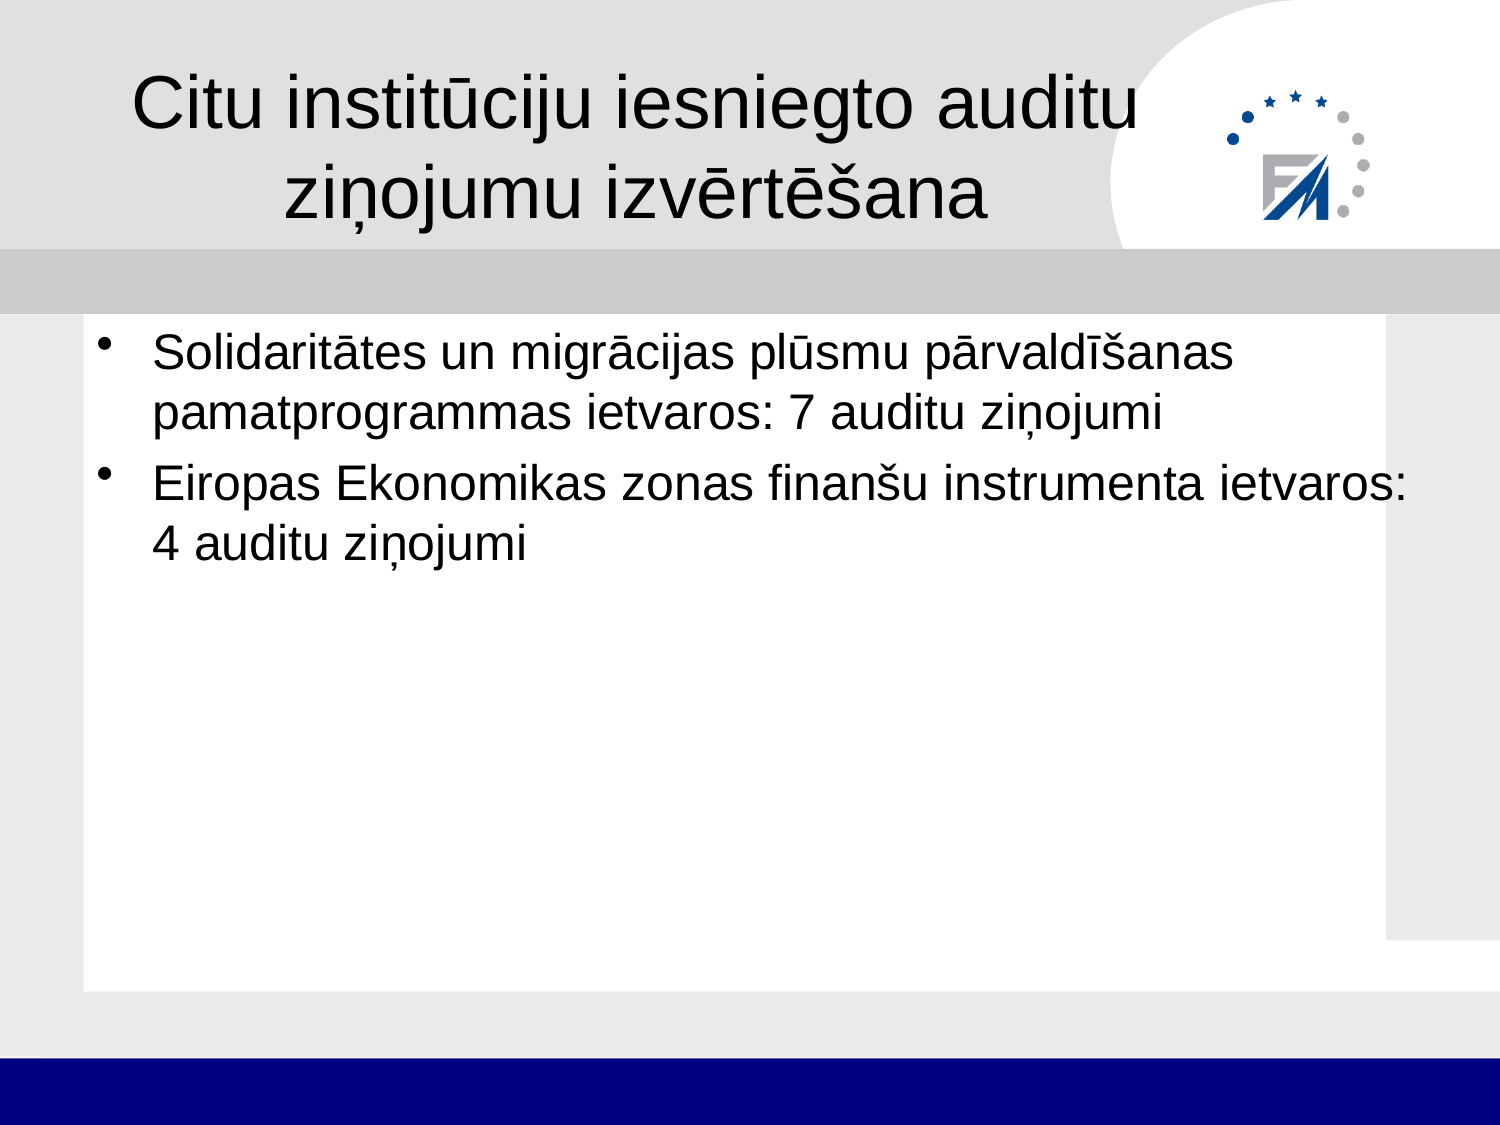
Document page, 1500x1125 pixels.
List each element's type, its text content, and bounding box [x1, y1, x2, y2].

list Solidaritātes un migrācijas plūsmu pārvaldīšanas pamatprogrammas ietvaros: 7 auditu ziņojumi Eiropas Ekonomikas zonas finanšu instrumenta ietvaros: 4 auditu ziņojumi [80, 312, 1436, 988]
title Citu institūciju iesniegto auditu ziņojumu izvērtēšana [80, 49, 1192, 238]
picture [1222, 90, 1372, 224]
